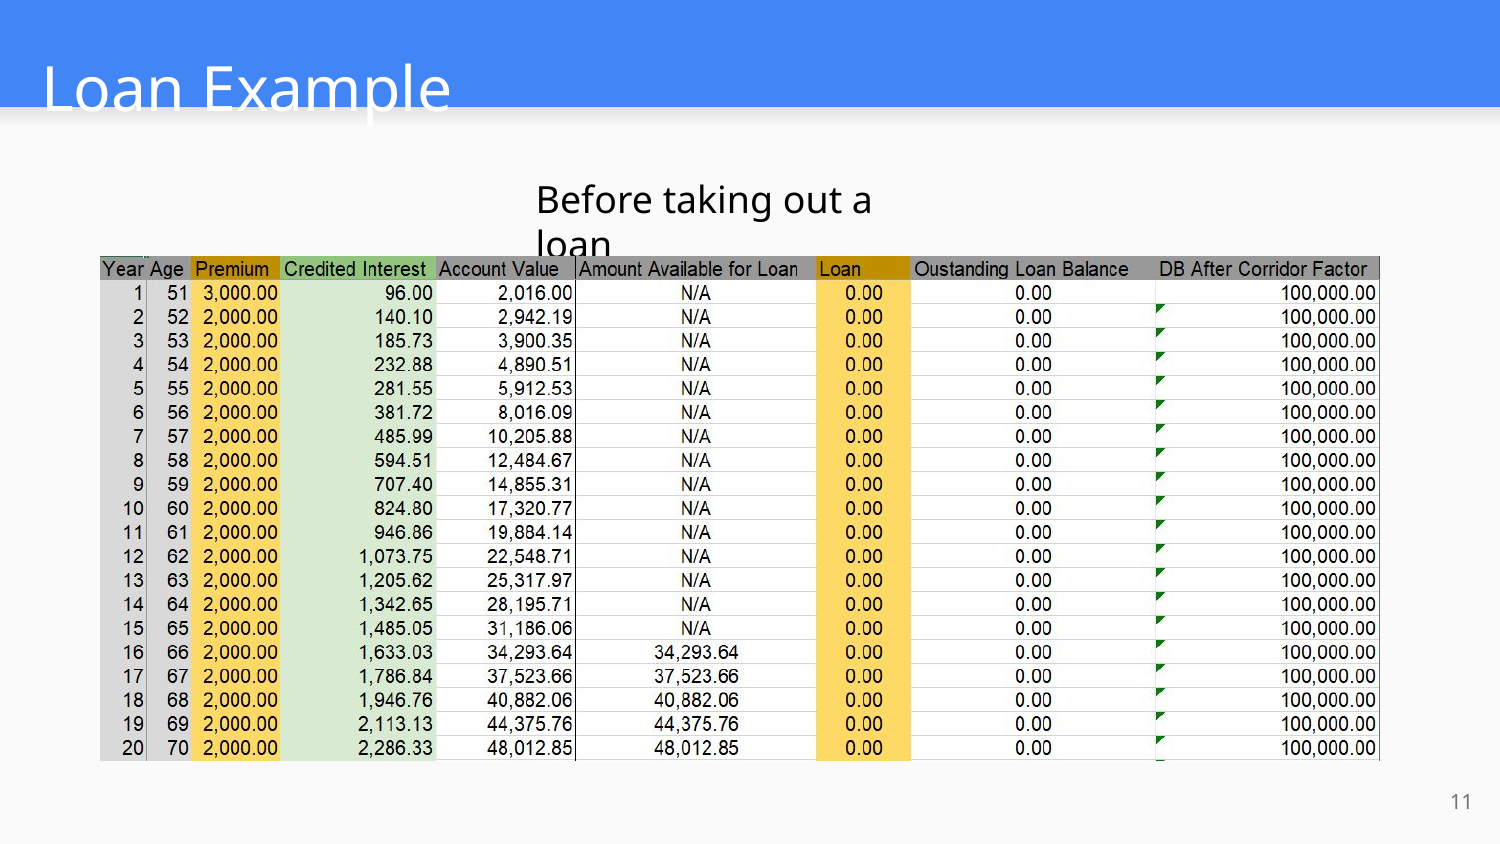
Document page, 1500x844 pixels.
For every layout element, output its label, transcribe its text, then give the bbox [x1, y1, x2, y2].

text_box Before taking out a loan [520, 160, 960, 226]
title Loan Example [26, 0, 1474, 99]
slide_number 11 [1398, 770, 1489, 835]
picture [100, 256, 1380, 762]
